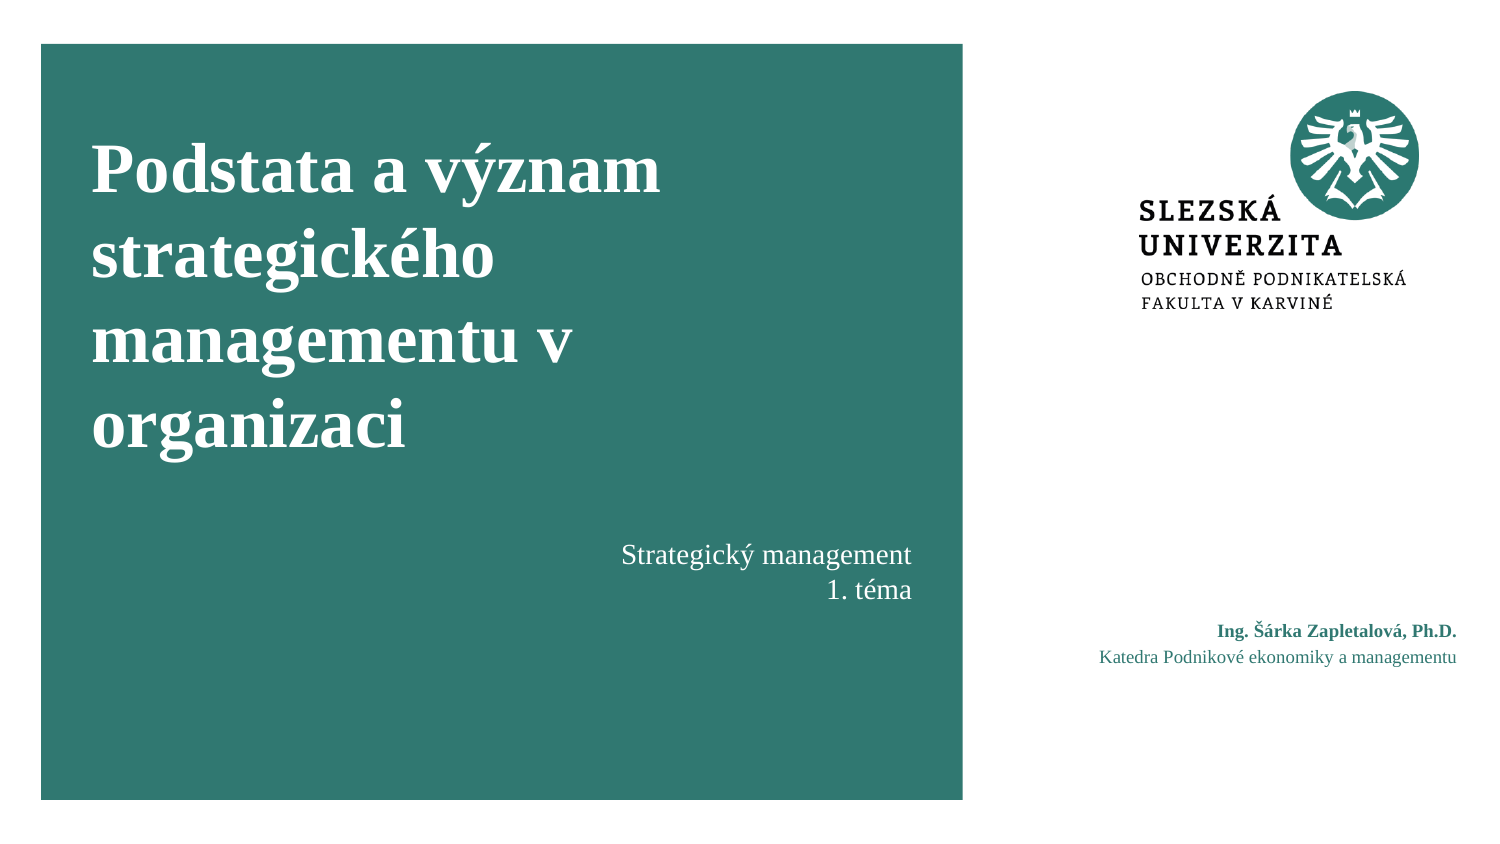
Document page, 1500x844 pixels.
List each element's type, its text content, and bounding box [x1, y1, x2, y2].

subtitle Strategický management 1. téma [289, 528, 928, 753]
picture [1139, 90, 1419, 309]
text_box [39, 42, 965, 802]
title Podstata a význam strategického managementu v organizaci [76, 114, 916, 470]
text_box Ing. Šárka Zapletalová, Ph.D. Katedra Podnikové ekonomiky a managementu [1080, 610, 1472, 800]
